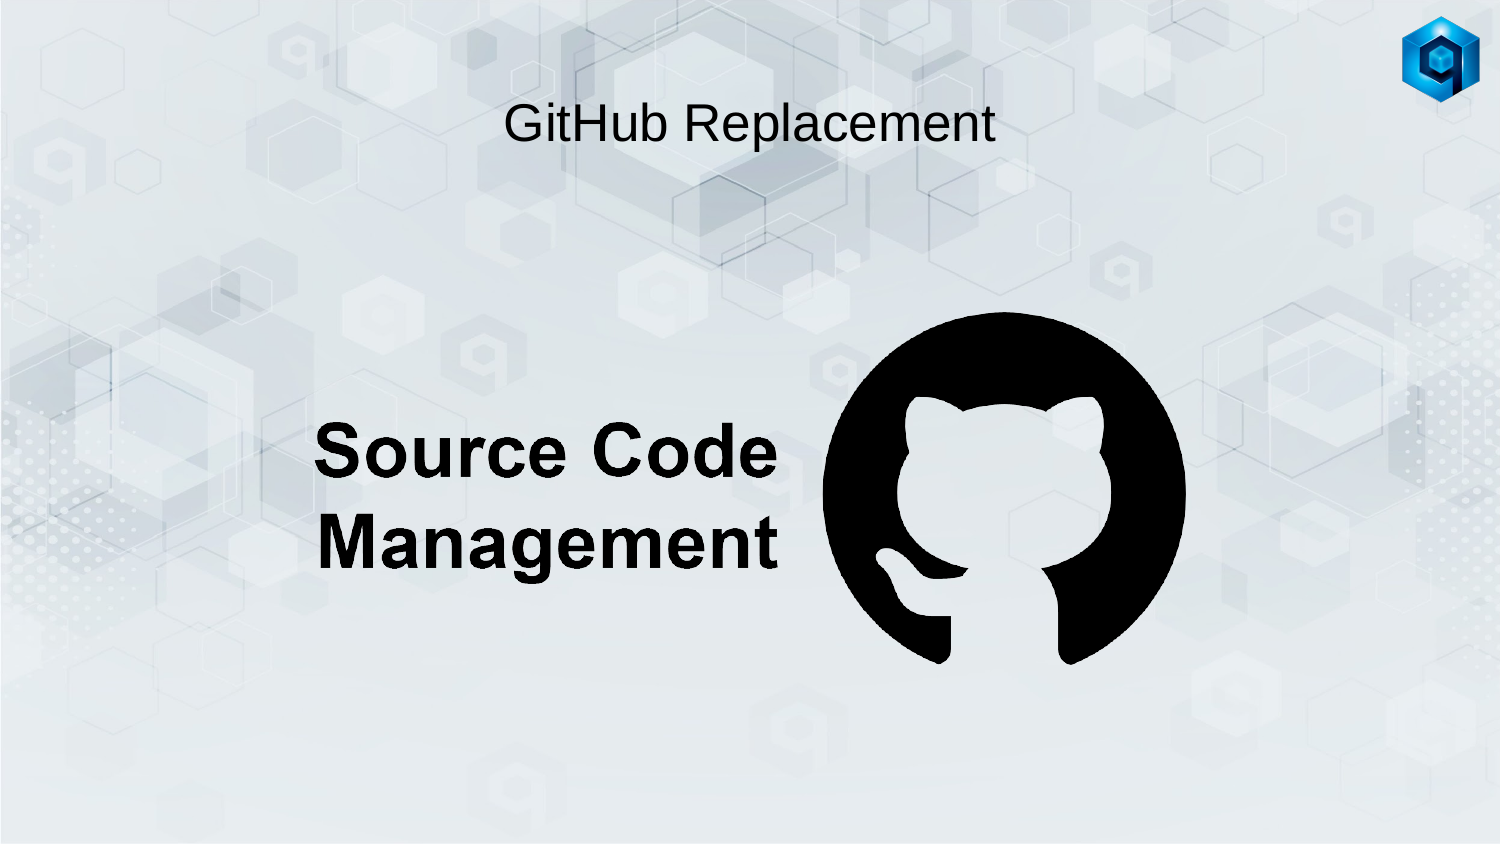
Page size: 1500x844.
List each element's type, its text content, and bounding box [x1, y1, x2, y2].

title GitHub Replacement [51, 72, 1449, 167]
picture [0, 0, 1500, 844]
